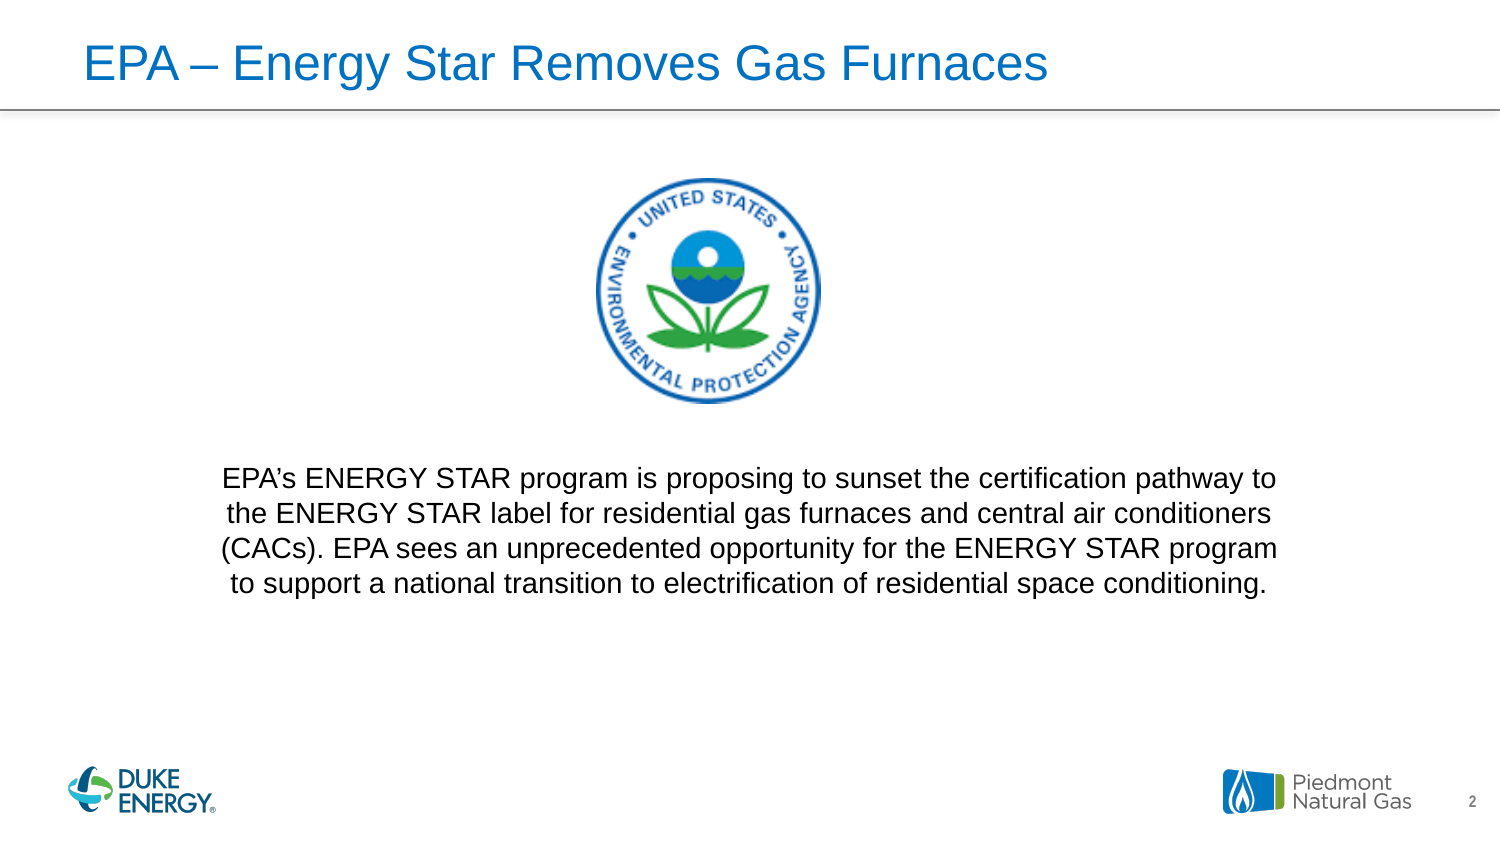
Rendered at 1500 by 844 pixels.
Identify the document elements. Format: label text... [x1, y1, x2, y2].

text_box EPA’s ENERGY STAR program is proposing to sunset the certification pathway to the ENERGY STAR label for residential gas furnaces and central air conditioners (CACs). EPA sees an unprecedented opportunity for the ENERGY STAR program to support a national transition to electrification of residential space conditioning. [203, 451, 1297, 607]
picture [67, 765, 216, 813]
slide_number 2 [1141, 783, 1492, 843]
picture [136, 801, 147, 813]
picture [595, 178, 821, 404]
picture [1222, 769, 1411, 814]
title EPA – Energy Star Removes Gas Furnaces [67, 30, 1473, 109]
picture [174, 802, 183, 813]
